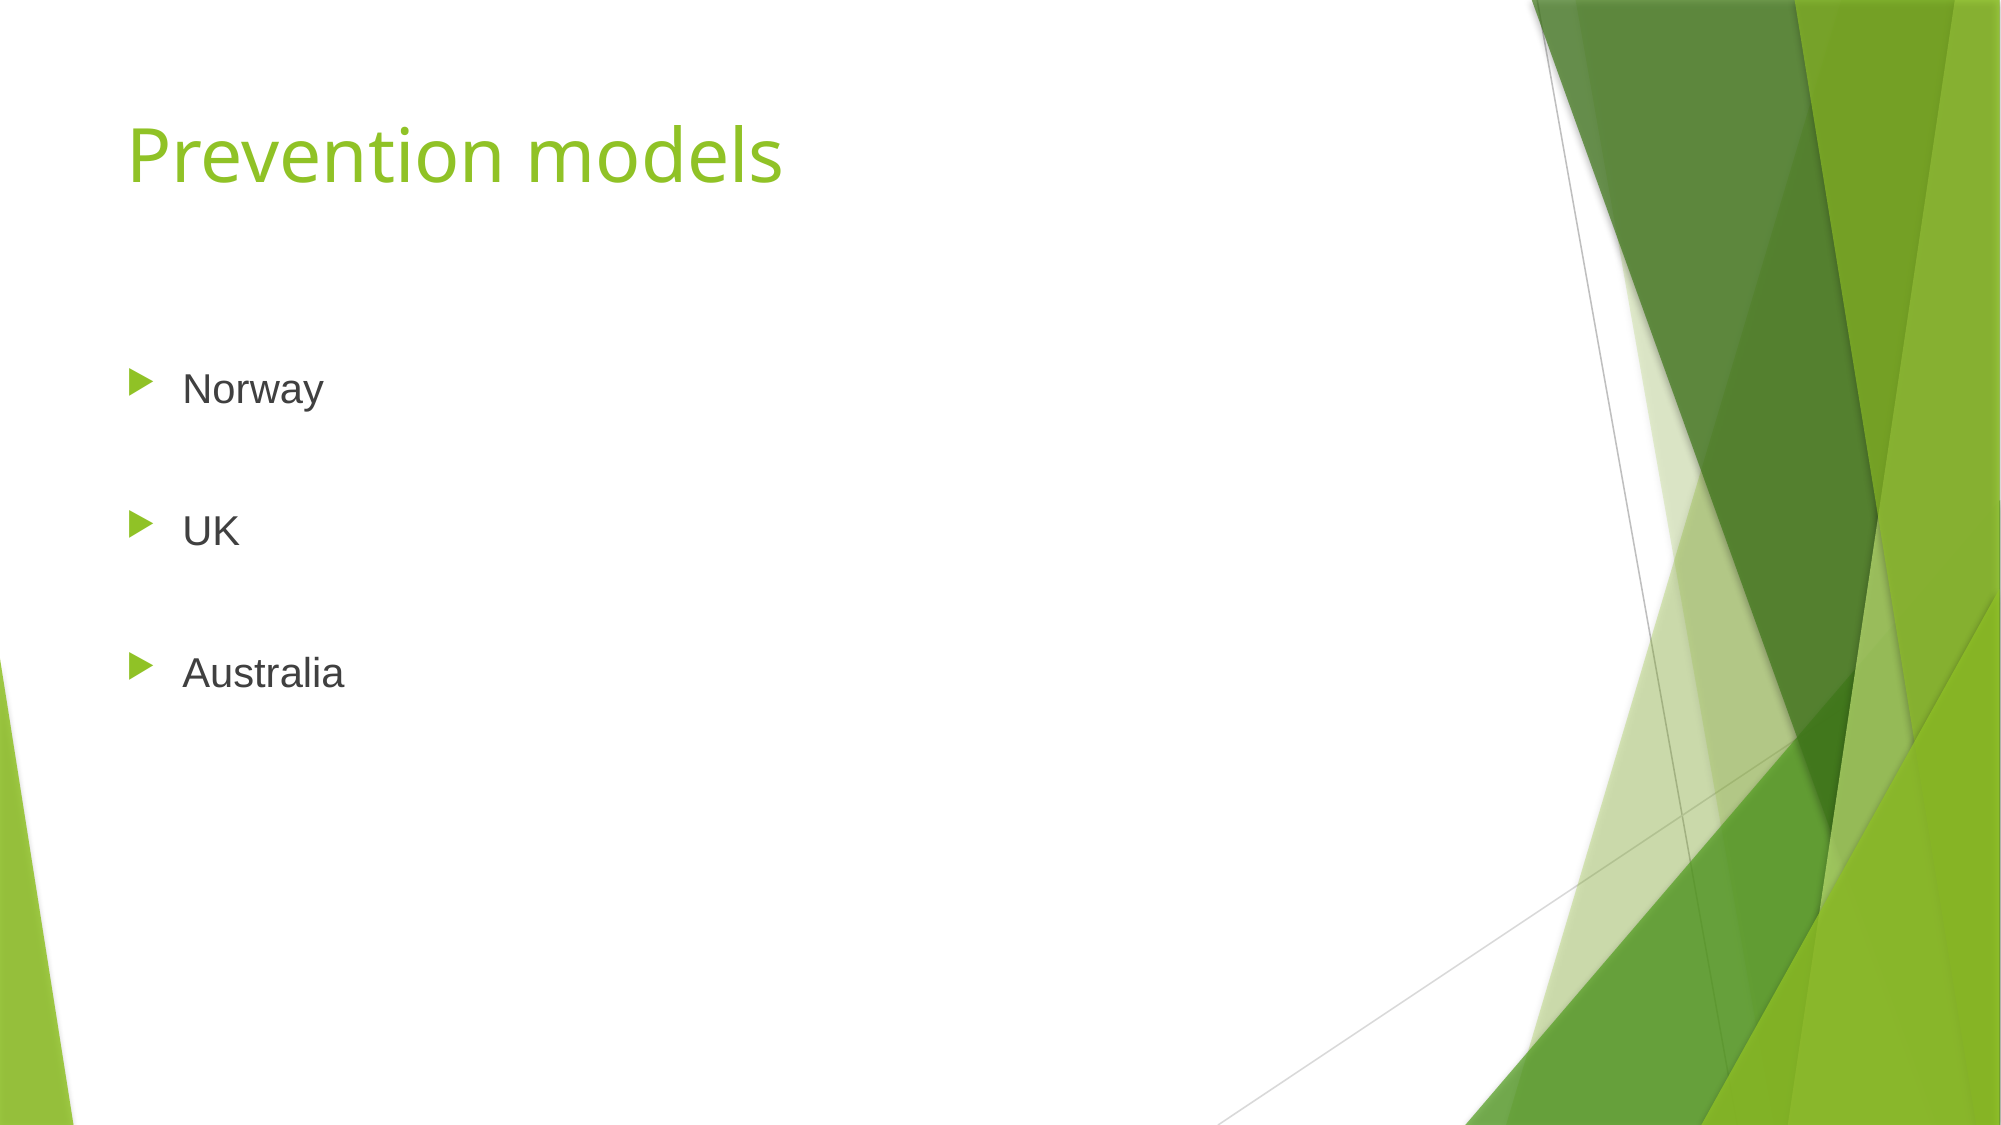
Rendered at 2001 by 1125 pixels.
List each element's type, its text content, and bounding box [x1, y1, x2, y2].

list Norway UK Australia [111, 354, 798, 992]
title Prevention models [111, 99, 1522, 317]
